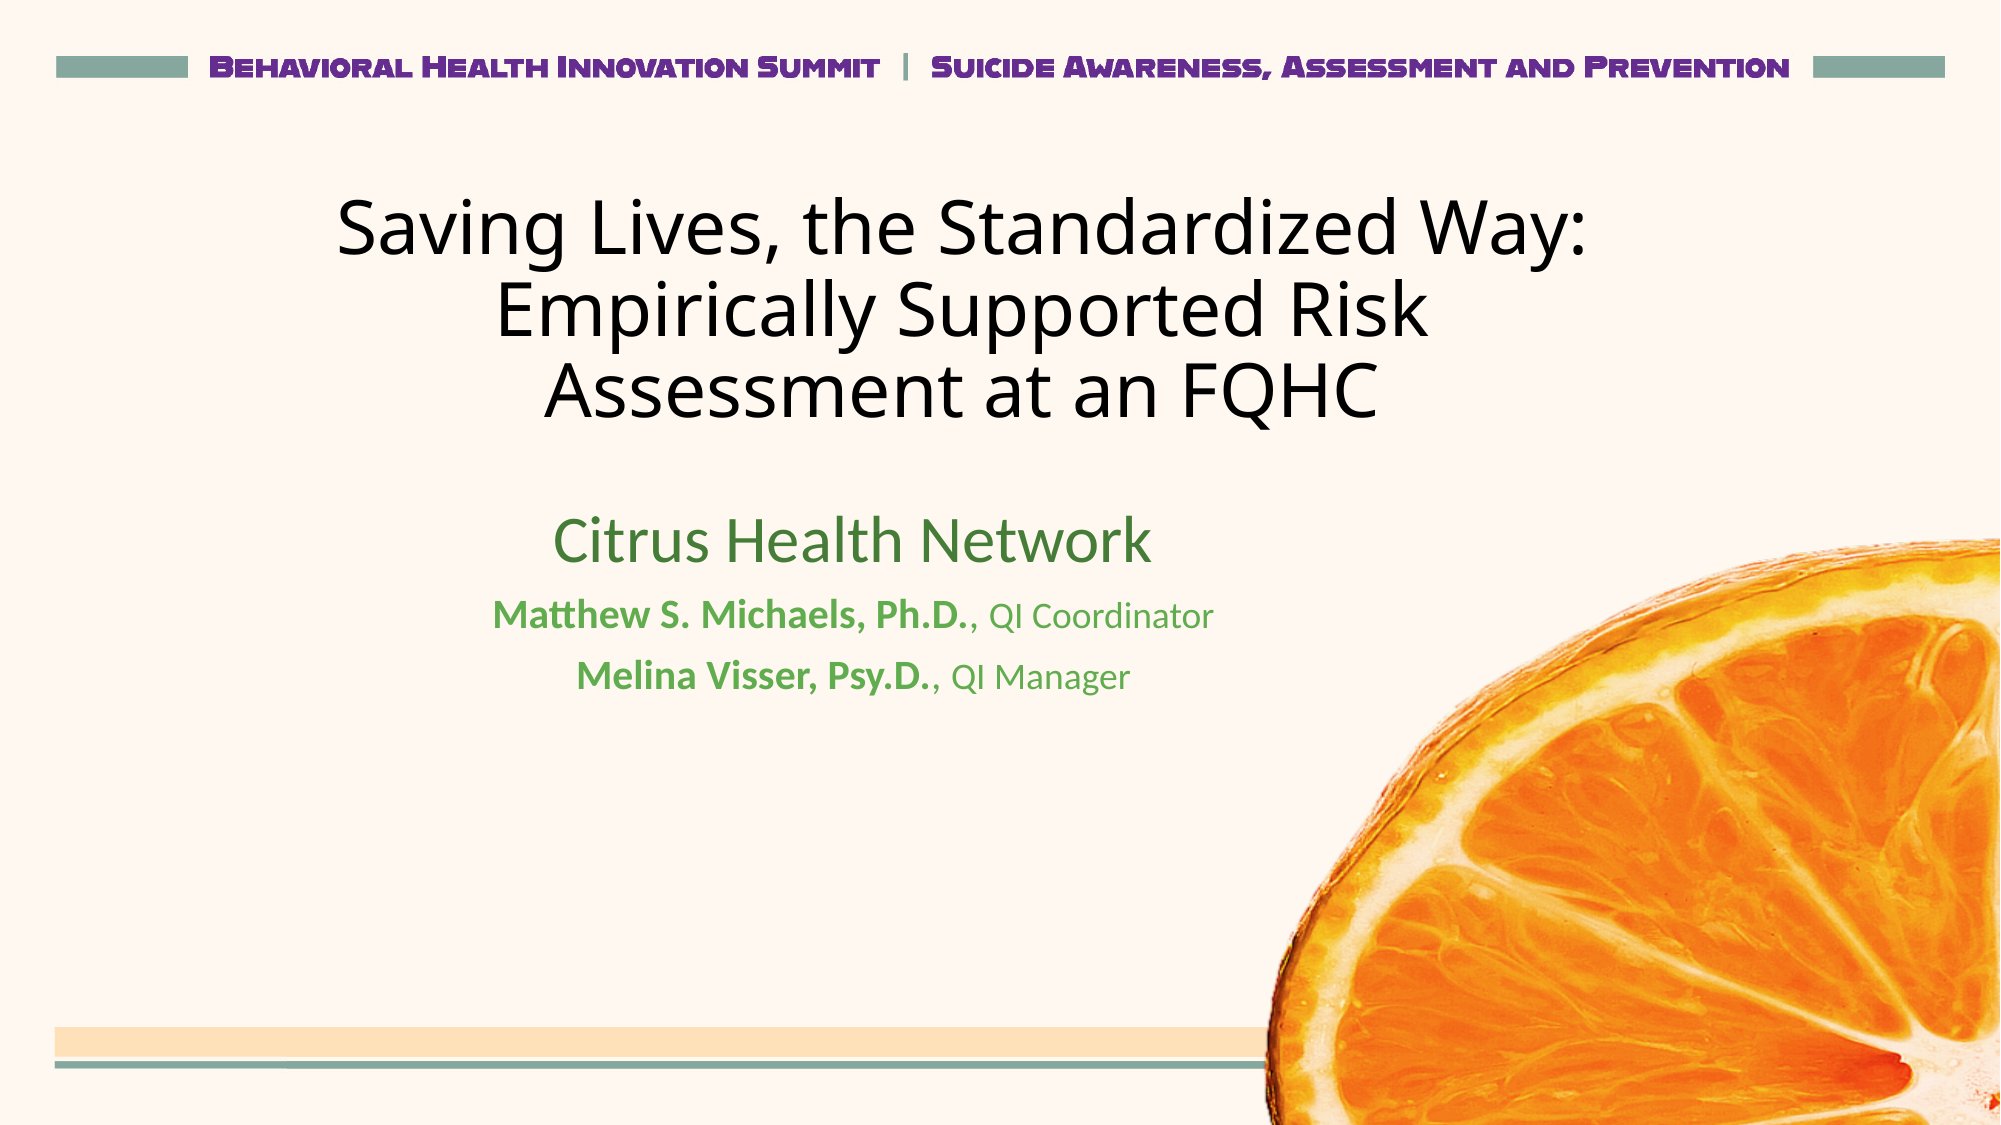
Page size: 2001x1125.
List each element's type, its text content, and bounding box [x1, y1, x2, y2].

title Saving Lives, the Standardized Way: Empirically Supported Risk Assessment at an FQHC [318, 124, 1607, 441]
picture [0, 0, 2000, 1125]
subtitle Citrus Health Network Matthew S. Michaels, Ph.D., QI Coordinator Melina Visser, Psy.D., QI Manager [318, 497, 1389, 914]
